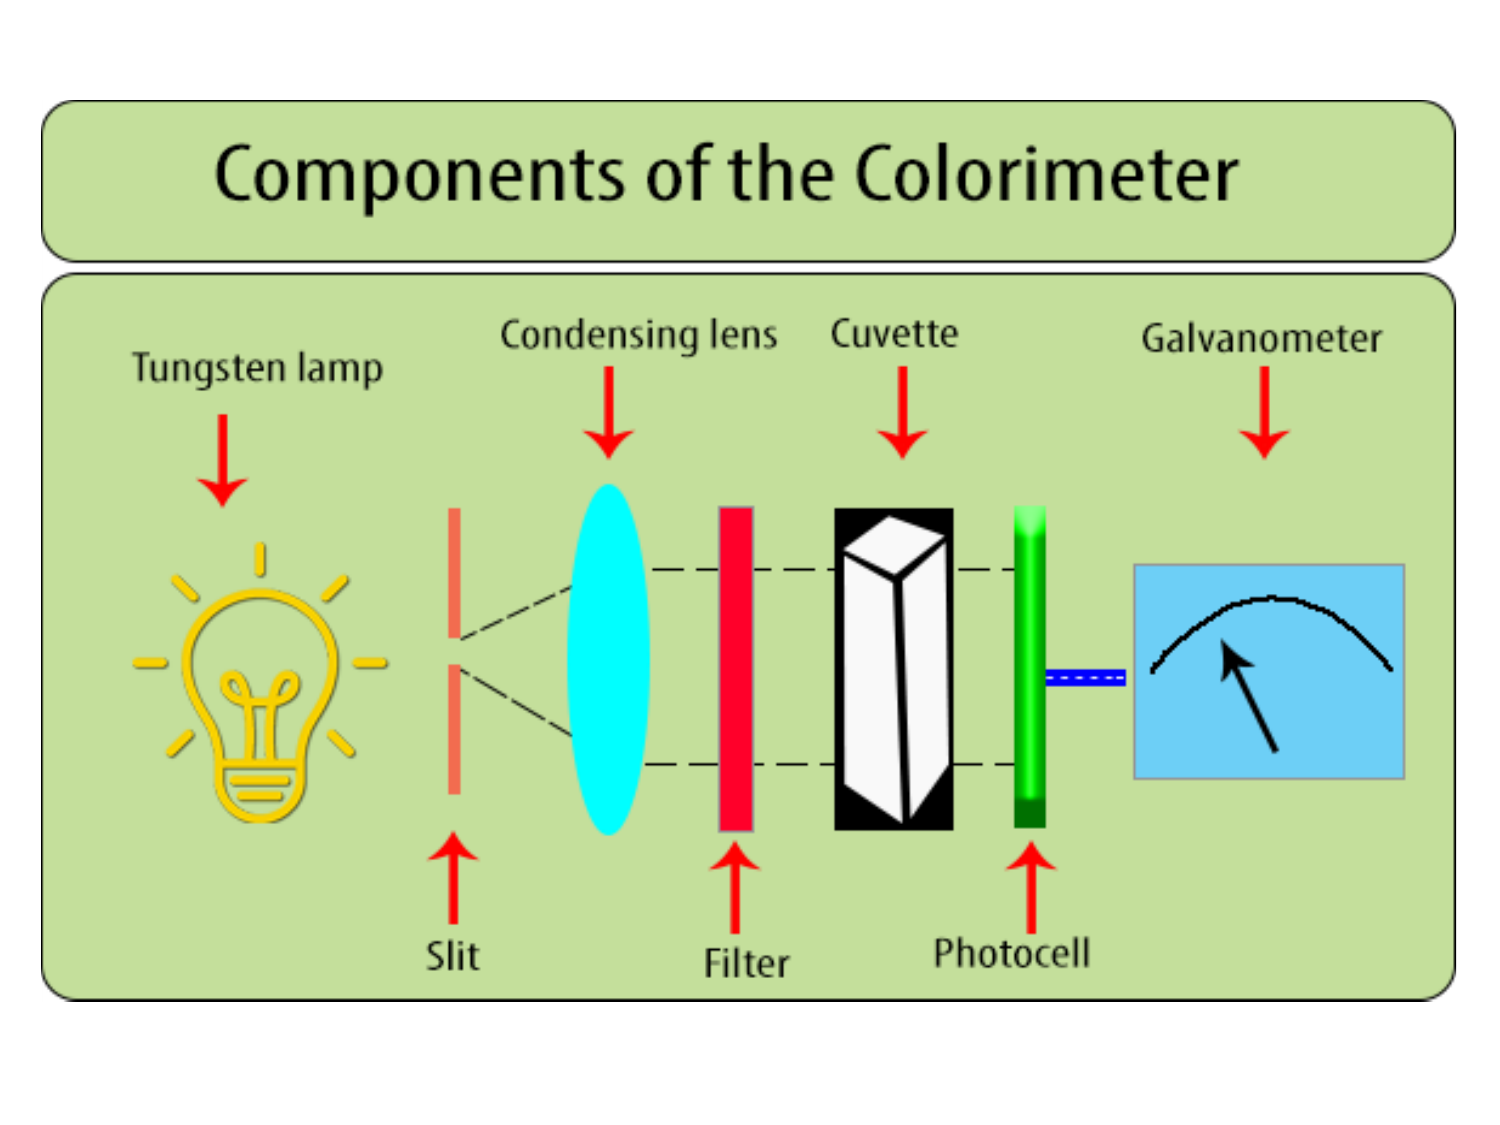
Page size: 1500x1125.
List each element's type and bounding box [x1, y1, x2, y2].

text_box [41, 100, 1457, 1002]
